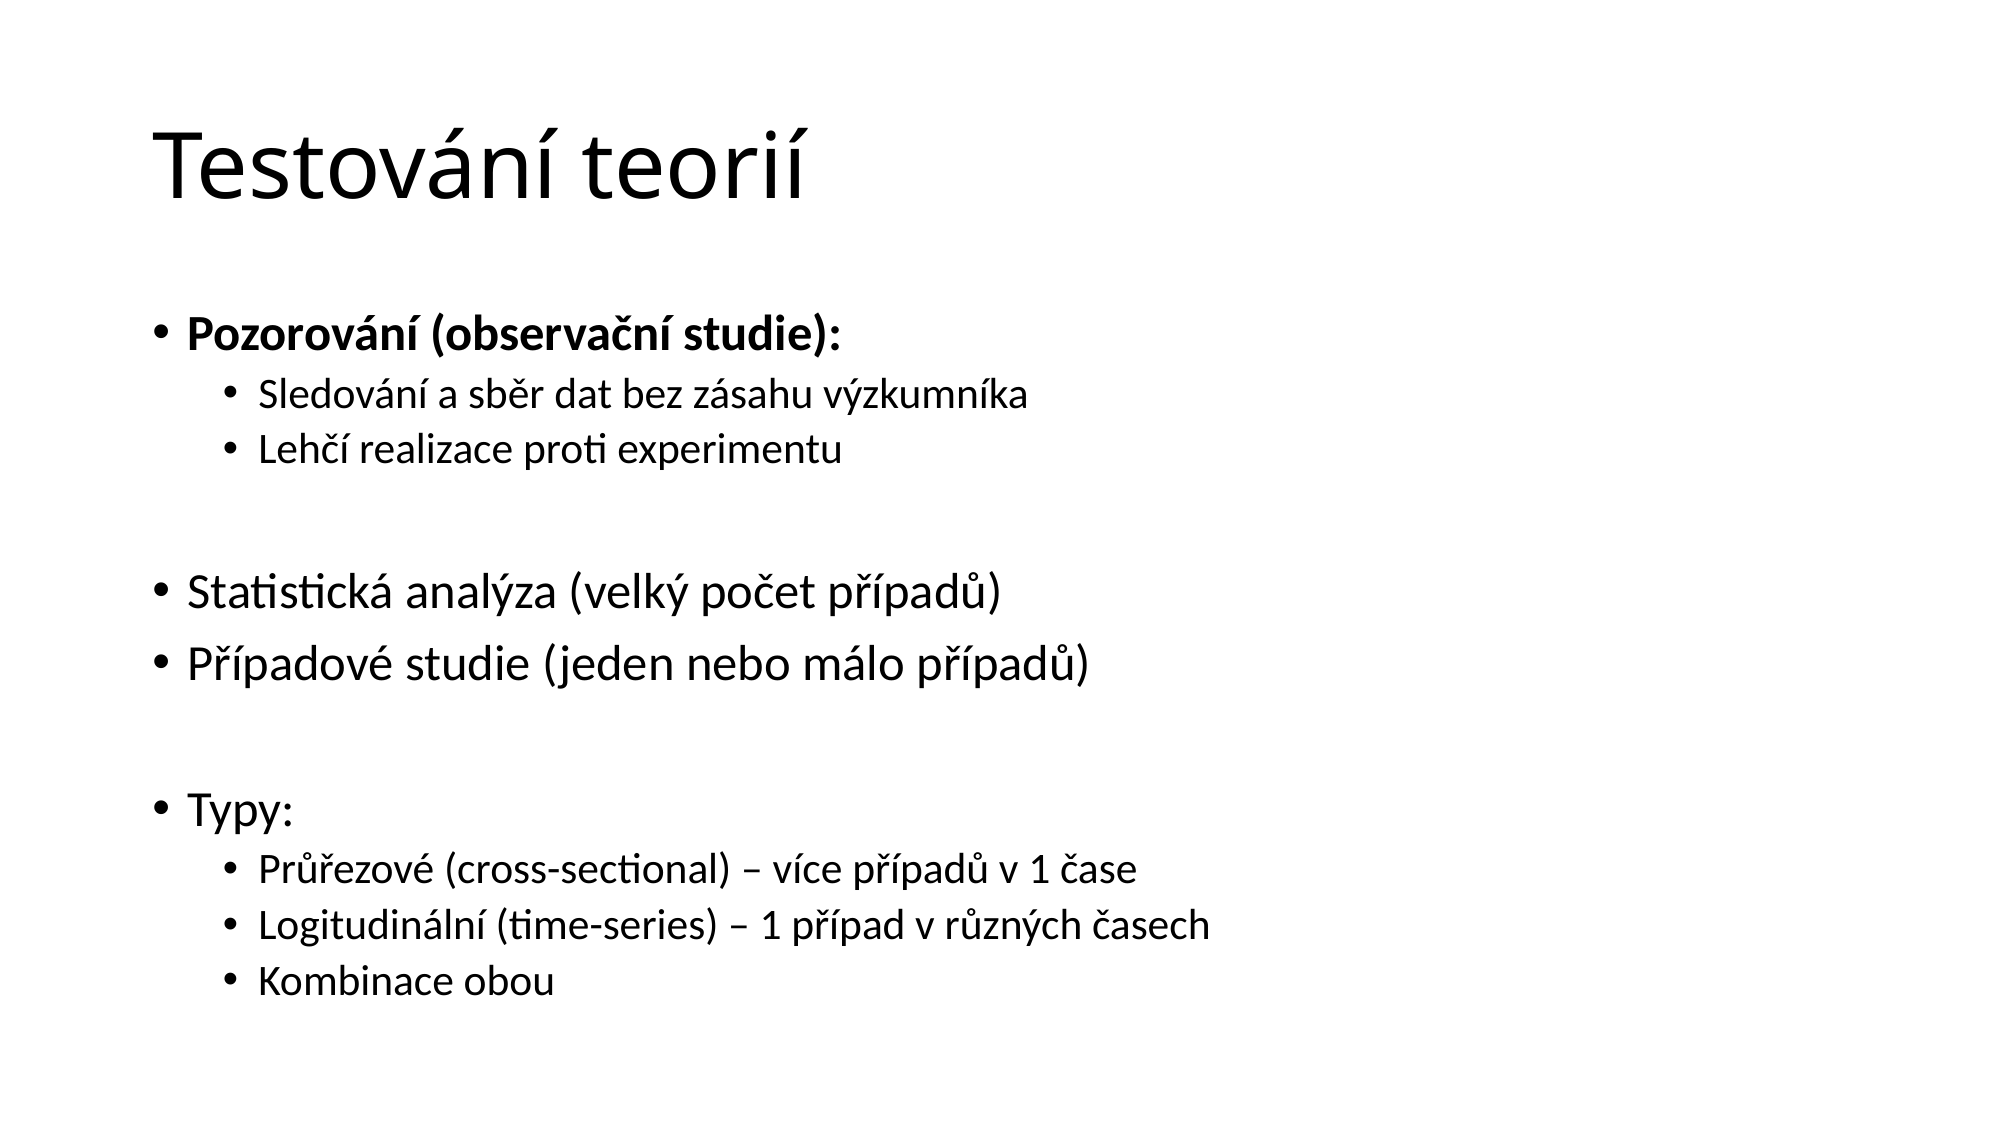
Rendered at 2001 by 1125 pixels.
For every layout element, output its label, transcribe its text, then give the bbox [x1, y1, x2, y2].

title Testování teorií [137, 59, 1863, 278]
list Pozorování (observační studie): Sledování a sběr dat bez zásahu výzkumníka Lehčí realizace proti experimentu Statistická analýza (velký počet případů) Případové studie (jeden nebo málo případů) Typy: Průřezové (cross-sectional) – více případů v 1 čase Logitudinální (time-series) – 1 případ v různých časech Kombinace obou [137, 299, 1863, 1014]
